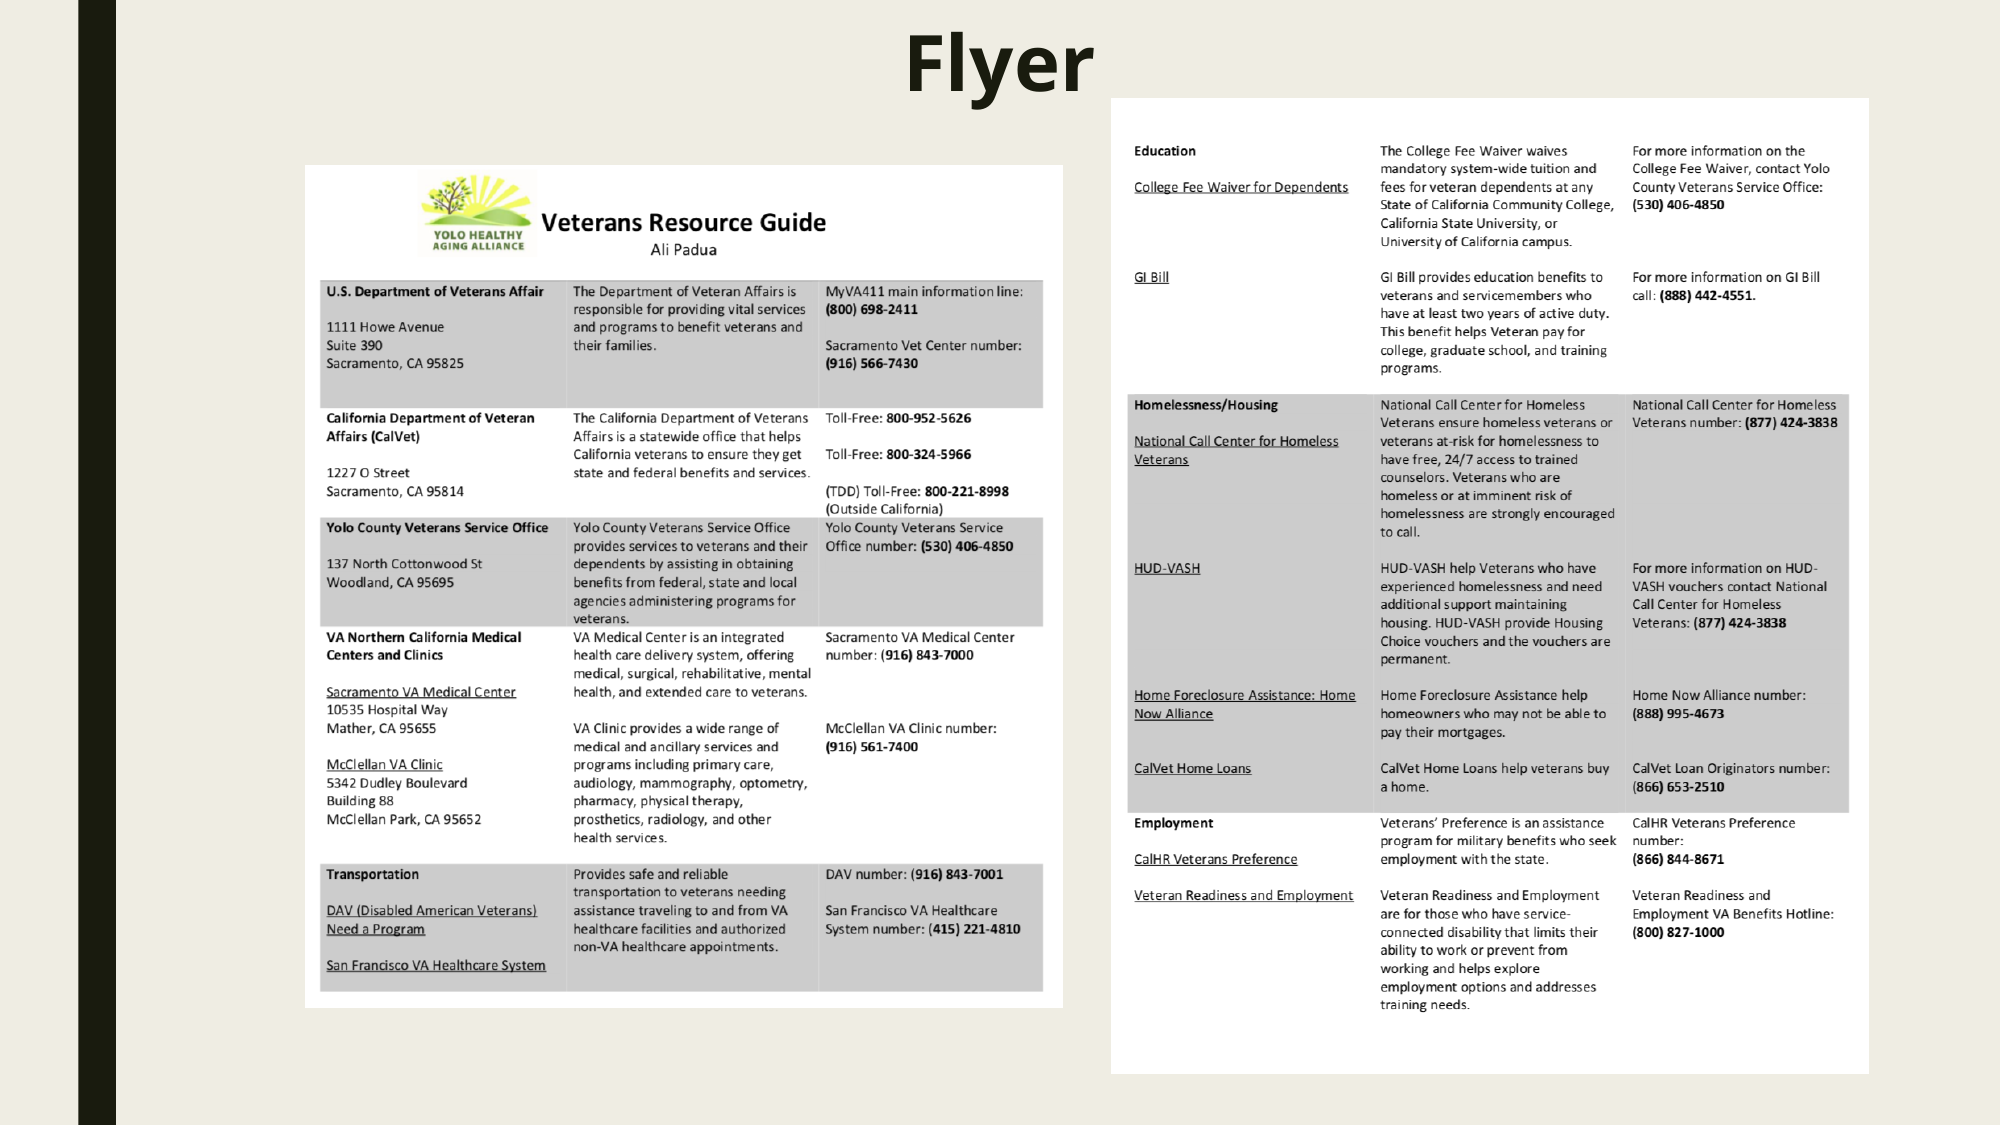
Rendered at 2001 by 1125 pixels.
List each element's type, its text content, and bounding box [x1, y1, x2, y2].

picture [305, 165, 1063, 1008]
picture [1111, 98, 1869, 1075]
text_box Flyer [888, 17, 1112, 136]
